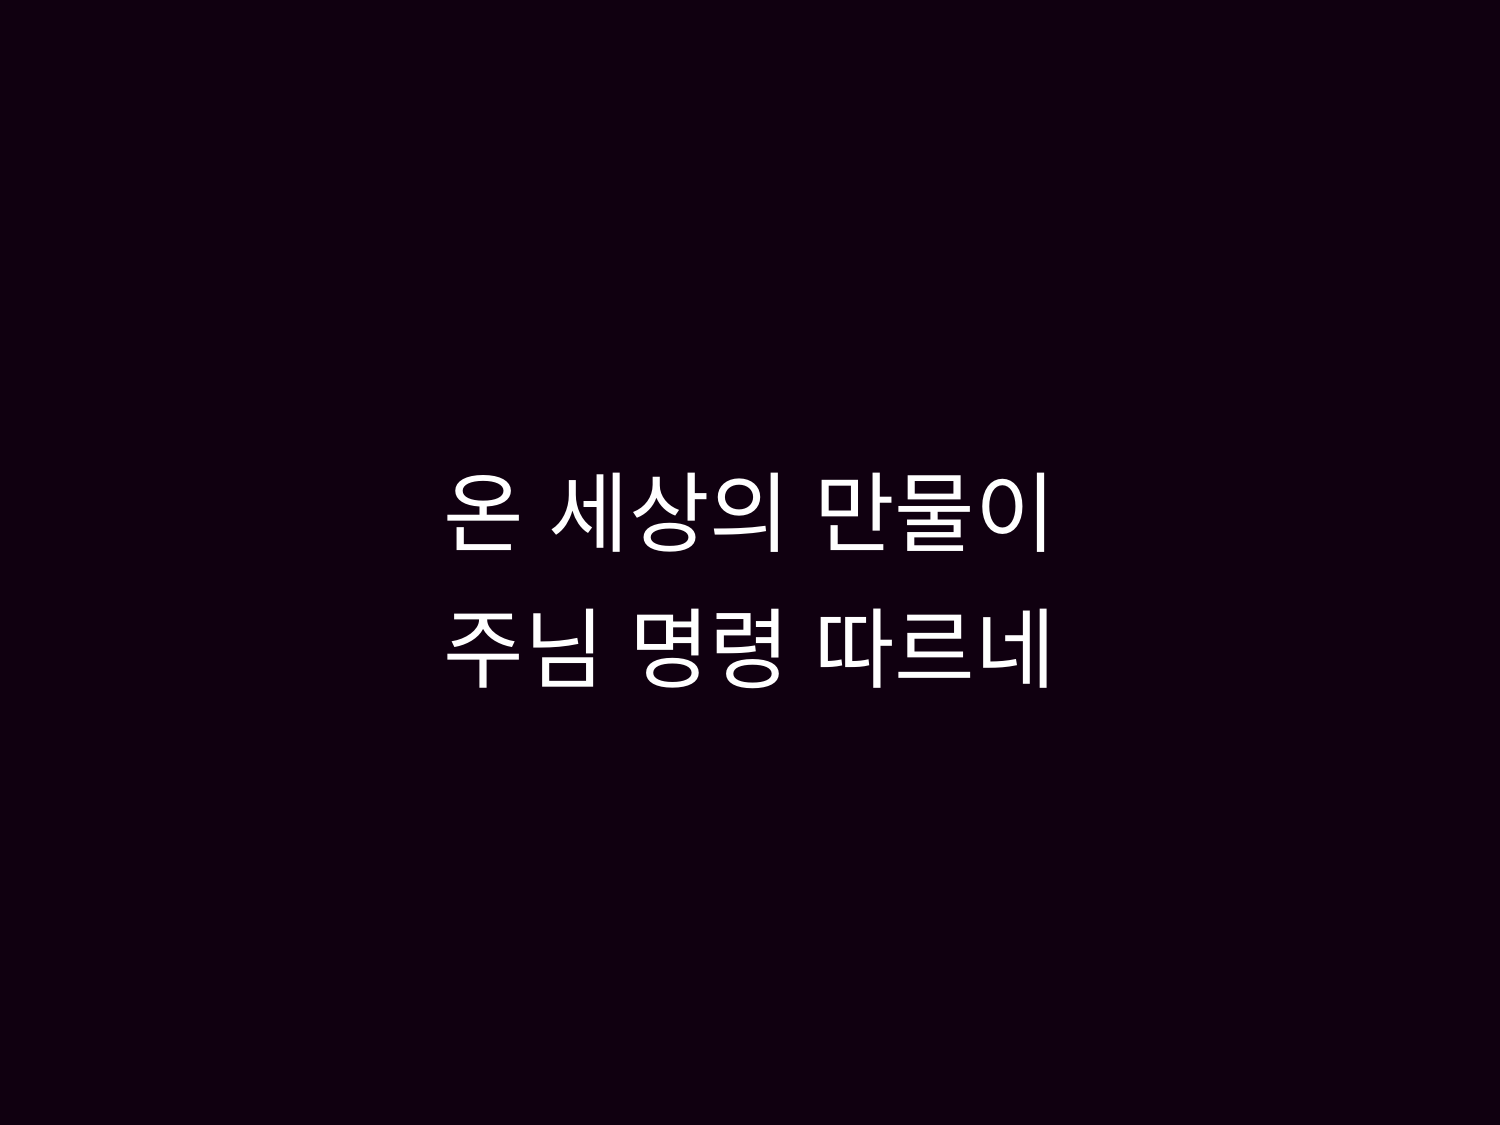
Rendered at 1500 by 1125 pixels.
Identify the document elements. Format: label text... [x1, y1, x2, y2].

title 온 세상의 만물이 주님 명령 따르네 [0, 0, 1500, 1125]
